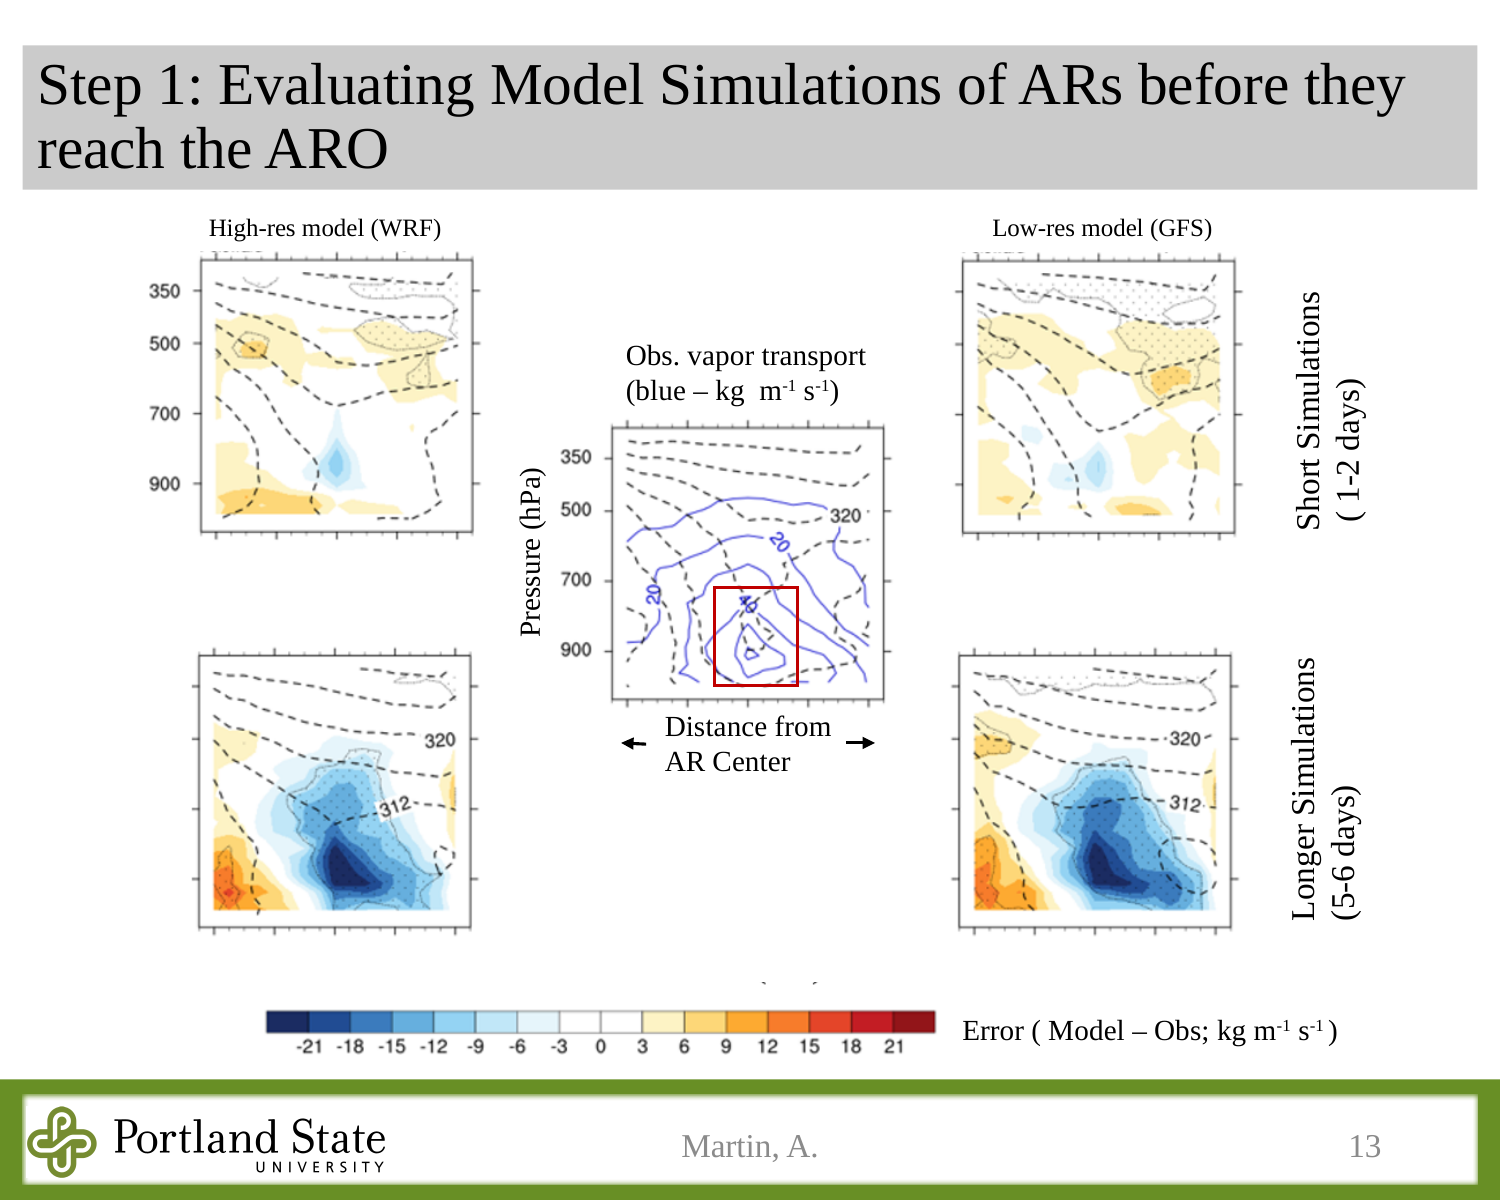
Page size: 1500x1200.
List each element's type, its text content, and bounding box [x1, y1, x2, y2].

picture [547, 429, 600, 640]
picture [26, 1106, 386, 1178]
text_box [191, 640, 1370, 942]
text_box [141, 203, 1375, 1071]
slide_number 13 [1059, 1112, 1397, 1177]
title Step 1: Evaluating Model Simulations of ARs before they reach the ARO [22, 45, 1478, 190]
footer Martin, A. [496, 1112, 1004, 1177]
